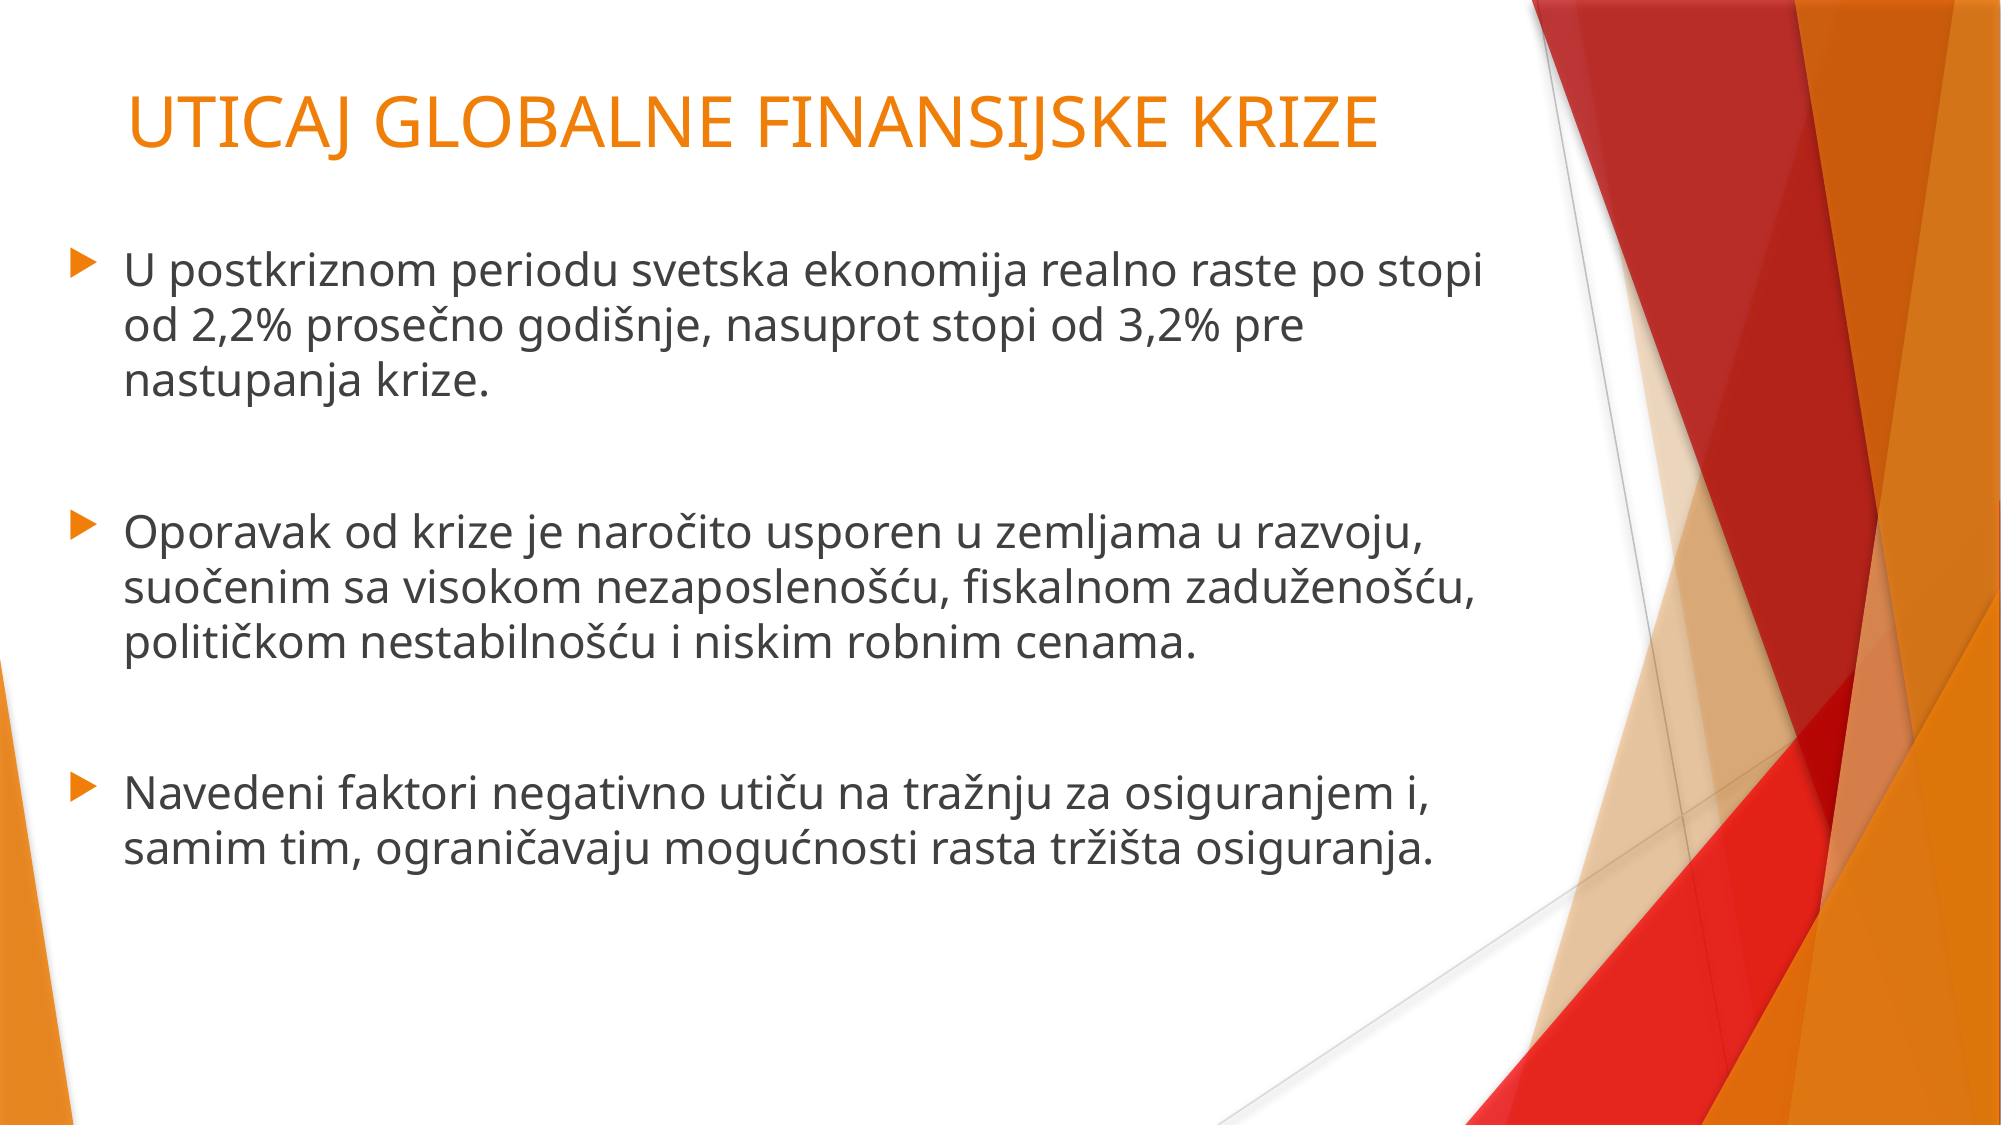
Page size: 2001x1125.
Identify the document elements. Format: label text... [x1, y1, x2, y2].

title UTICAJ GLOBALNE FINANSIJSKE KRIZE [111, 68, 1522, 233]
list U postkriznom periodu svetska ekonomija realno raste po stopi od 2,2% prosečno godišnje, nasuprot stopi od 3,2% pre nastupanja krize. Oporavak od krize je naročito usporen u zemljama u razvoju, suočenim sa visokom nezaposlenošću, fiskalnom zaduženošću, političkom nestabilnošću i niskim robnim cenama. Navedeni faktori negativno utiču na tražnju za osiguranjem i, samim tim, ograničavaju mogućnosti rasta tržišta osiguranja. [52, 233, 1565, 1021]
